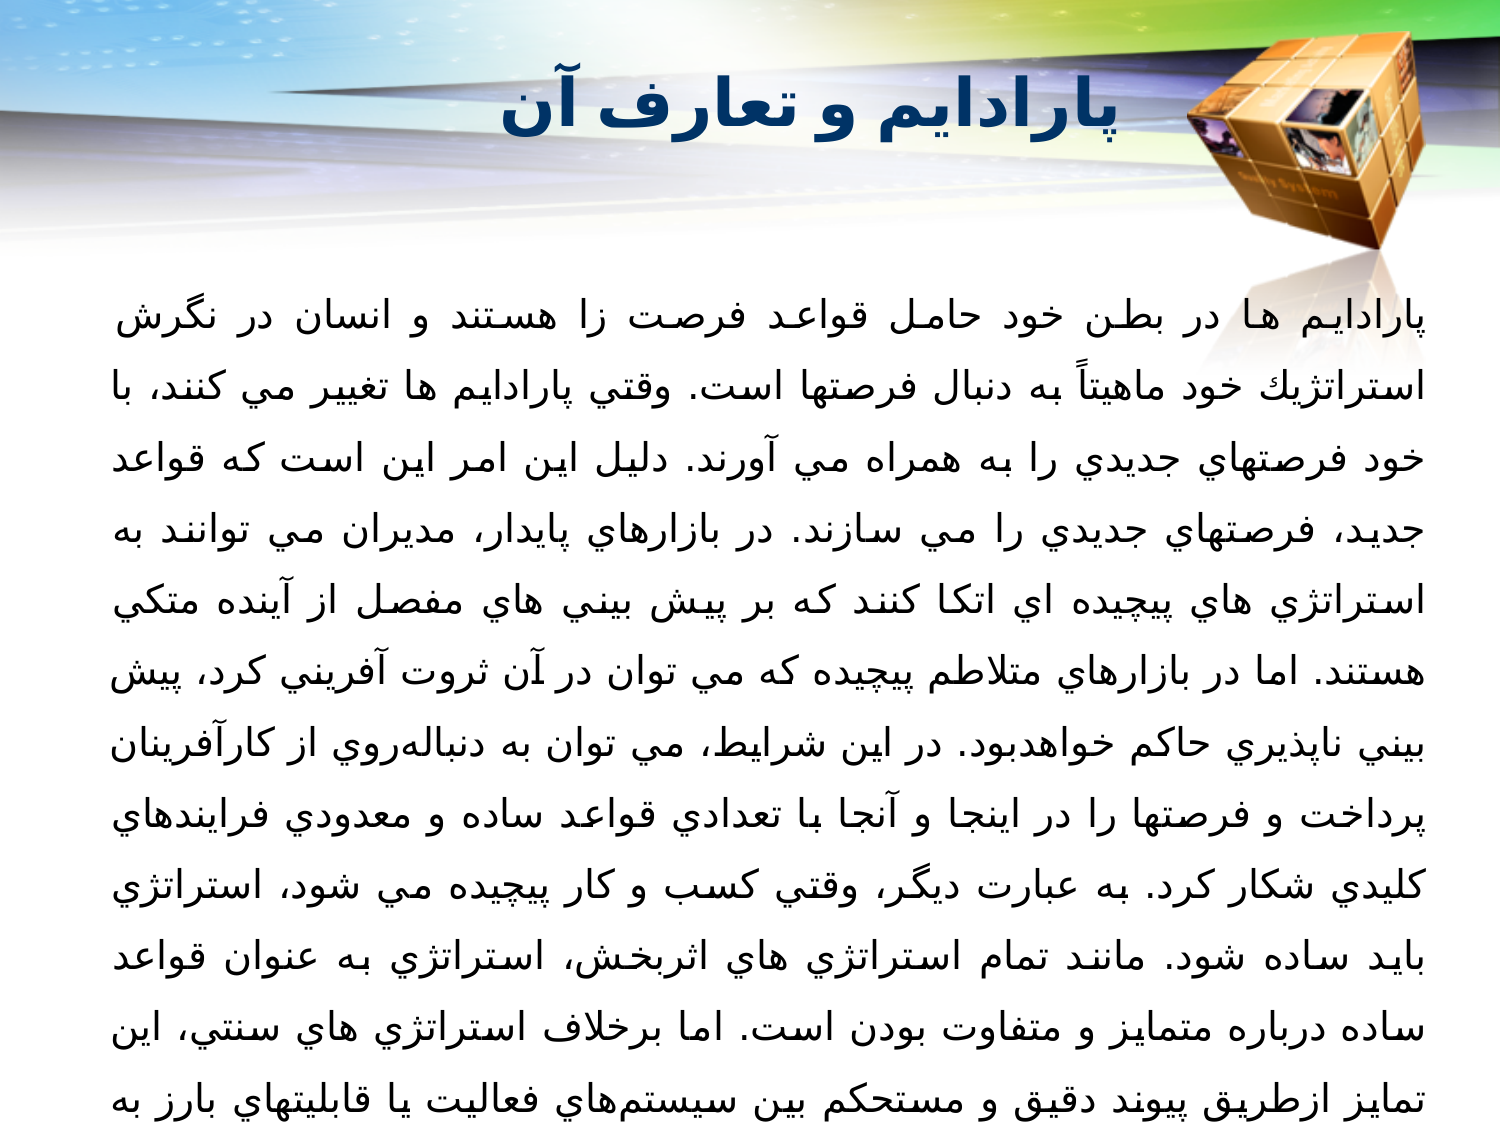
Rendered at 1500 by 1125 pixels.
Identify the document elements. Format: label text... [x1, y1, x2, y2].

picture [0, 0, 1500, 263]
list پارادايم ها در بطن خود حامل قواعد فرصت زا هستند و انسان در نگرش استراتژيك خود ماهيتاً به دنبال فرصتها است. وقتي پارادايم ها تغيير مي كنند، با خود فرصتهاي جديدي را به همراه مي آورند. دليل اين امر اين است كه قواعد جديد، فرصتهاي جديدي را مي سازند. در بازارهاي پايدار، مديران مي توانند به استراتژي هاي پيچيده اي اتكا كنند كه بر پيش بيني هاي مفصل از آينده متكي هستند. اما در بازارهاي متلاطم پيچيده كه مي توان در آن ثروت آفريني كرد، پيش بيني ناپذيري حاكم خواهدبود. در اين شرايط، مي توان به دنباله‌روي از كارآفرينان پرداخت و فرصتها را در اينجا و آنجا با تعدادي قواعد ساده و معدودي فرايندهاي كليدي شكار كرد. به عبارت ديگر، وقتي كسب و كار پيچيده مي شود، استراتژي بايد ساده شود. مانند تمام استراتژي هاي اثربخش، استراتژي به عنوان قواعد ساده درباره متمايز و متفاوت بودن است. اما برخلاف استراتژي هاي سنتي، اين تمايز ازطريق پيوند دقيق و مستحكم بين سيستم‌هاي فعاليت يا قابليتهاي بارز به دست نيامده است. اين تمايز ازتمركز بر فرايندهاي كليدي استراتژيك و تكوين قواعد ساده‌اي حاصل ميشود كه به آن فرايندها شكل مي‌دهند. زماني كه از آن فرايندها يك الگو پديدار مي شود، نتيجه حاصله مي تواند مزيت رقابتي بلند مدت باشد. [93, 257, 1442, 1055]
title پارادایم و تعارف آن [87, 99, 1138, 181]
